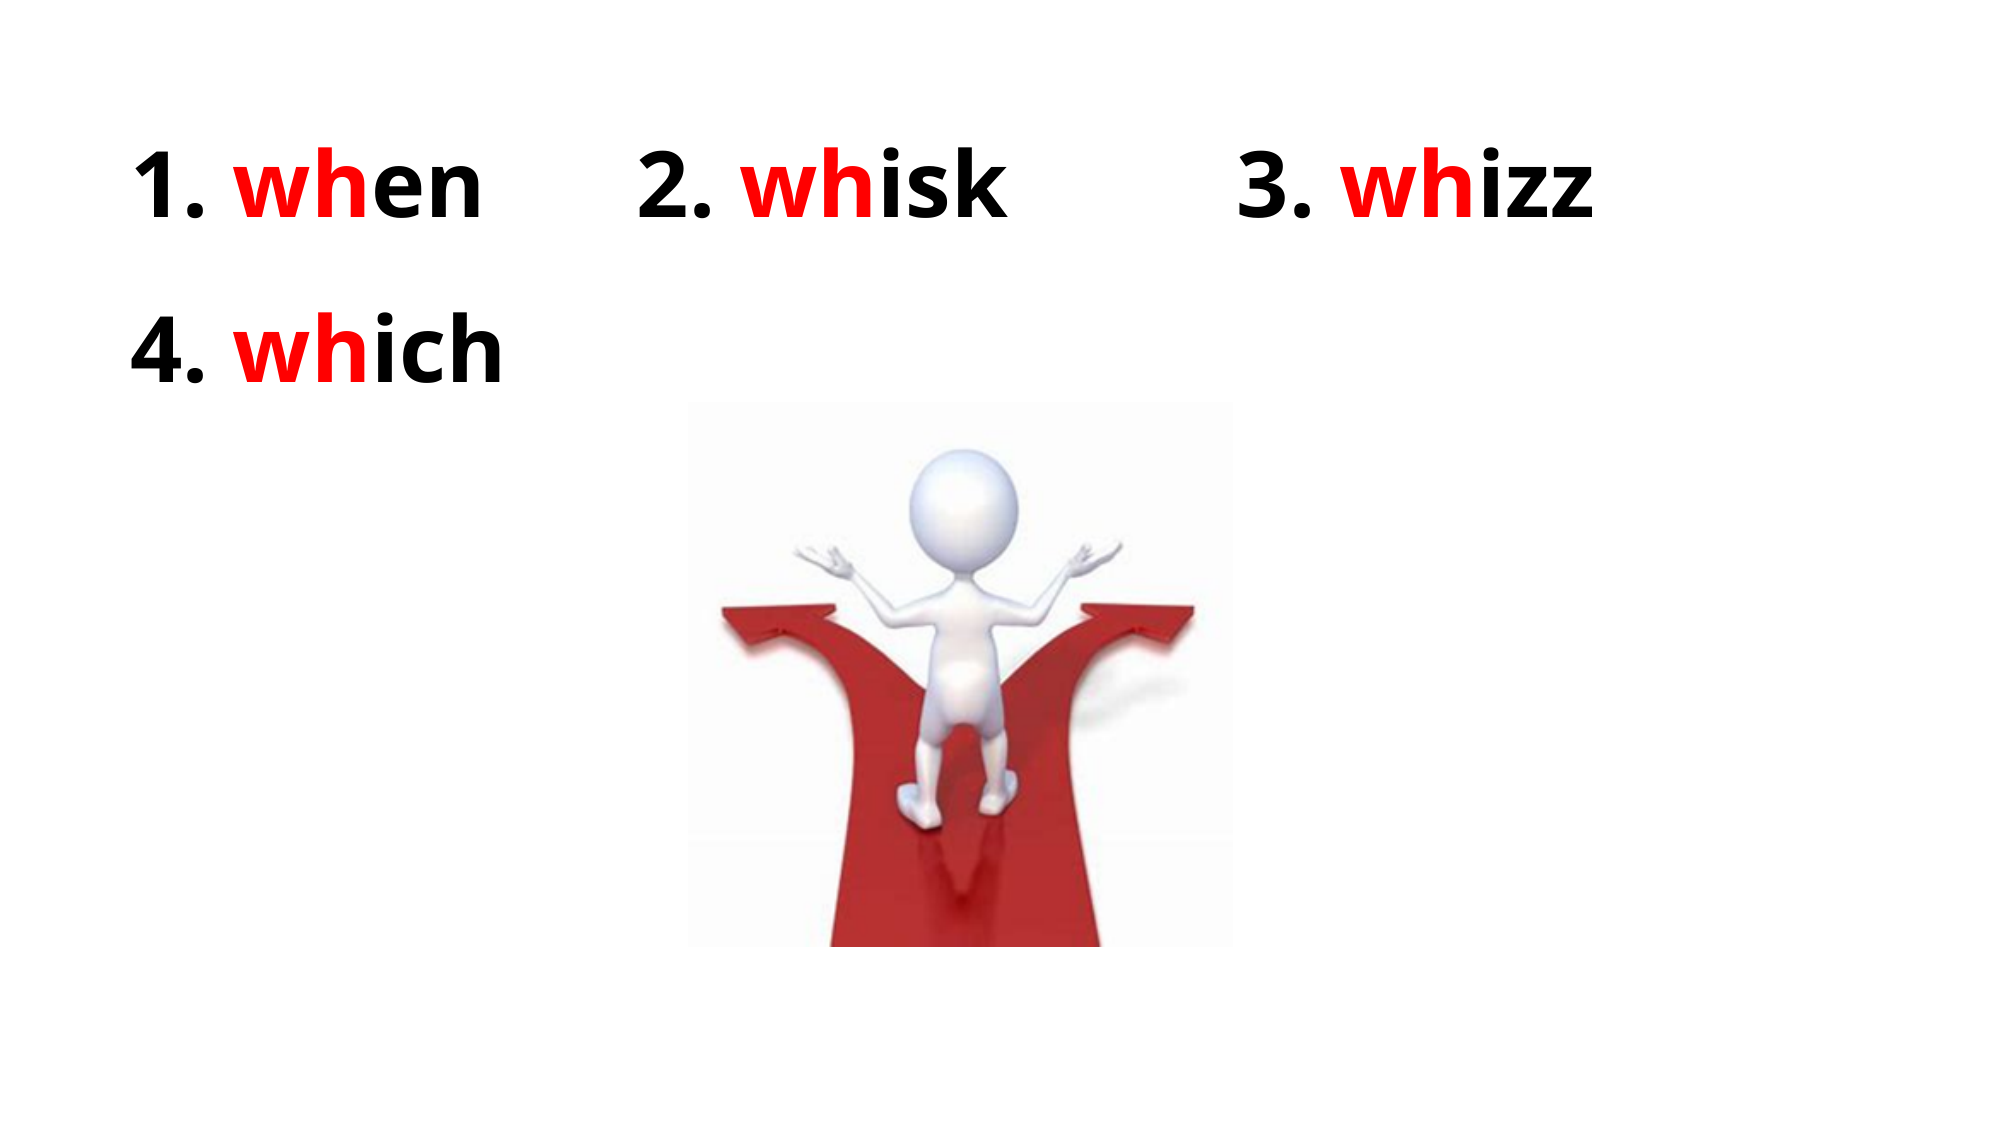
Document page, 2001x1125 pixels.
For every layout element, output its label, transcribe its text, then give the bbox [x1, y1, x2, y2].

text_box when 2. whisk 3. whizz 4. which [115, 63, 1954, 573]
picture [688, 402, 1233, 947]
